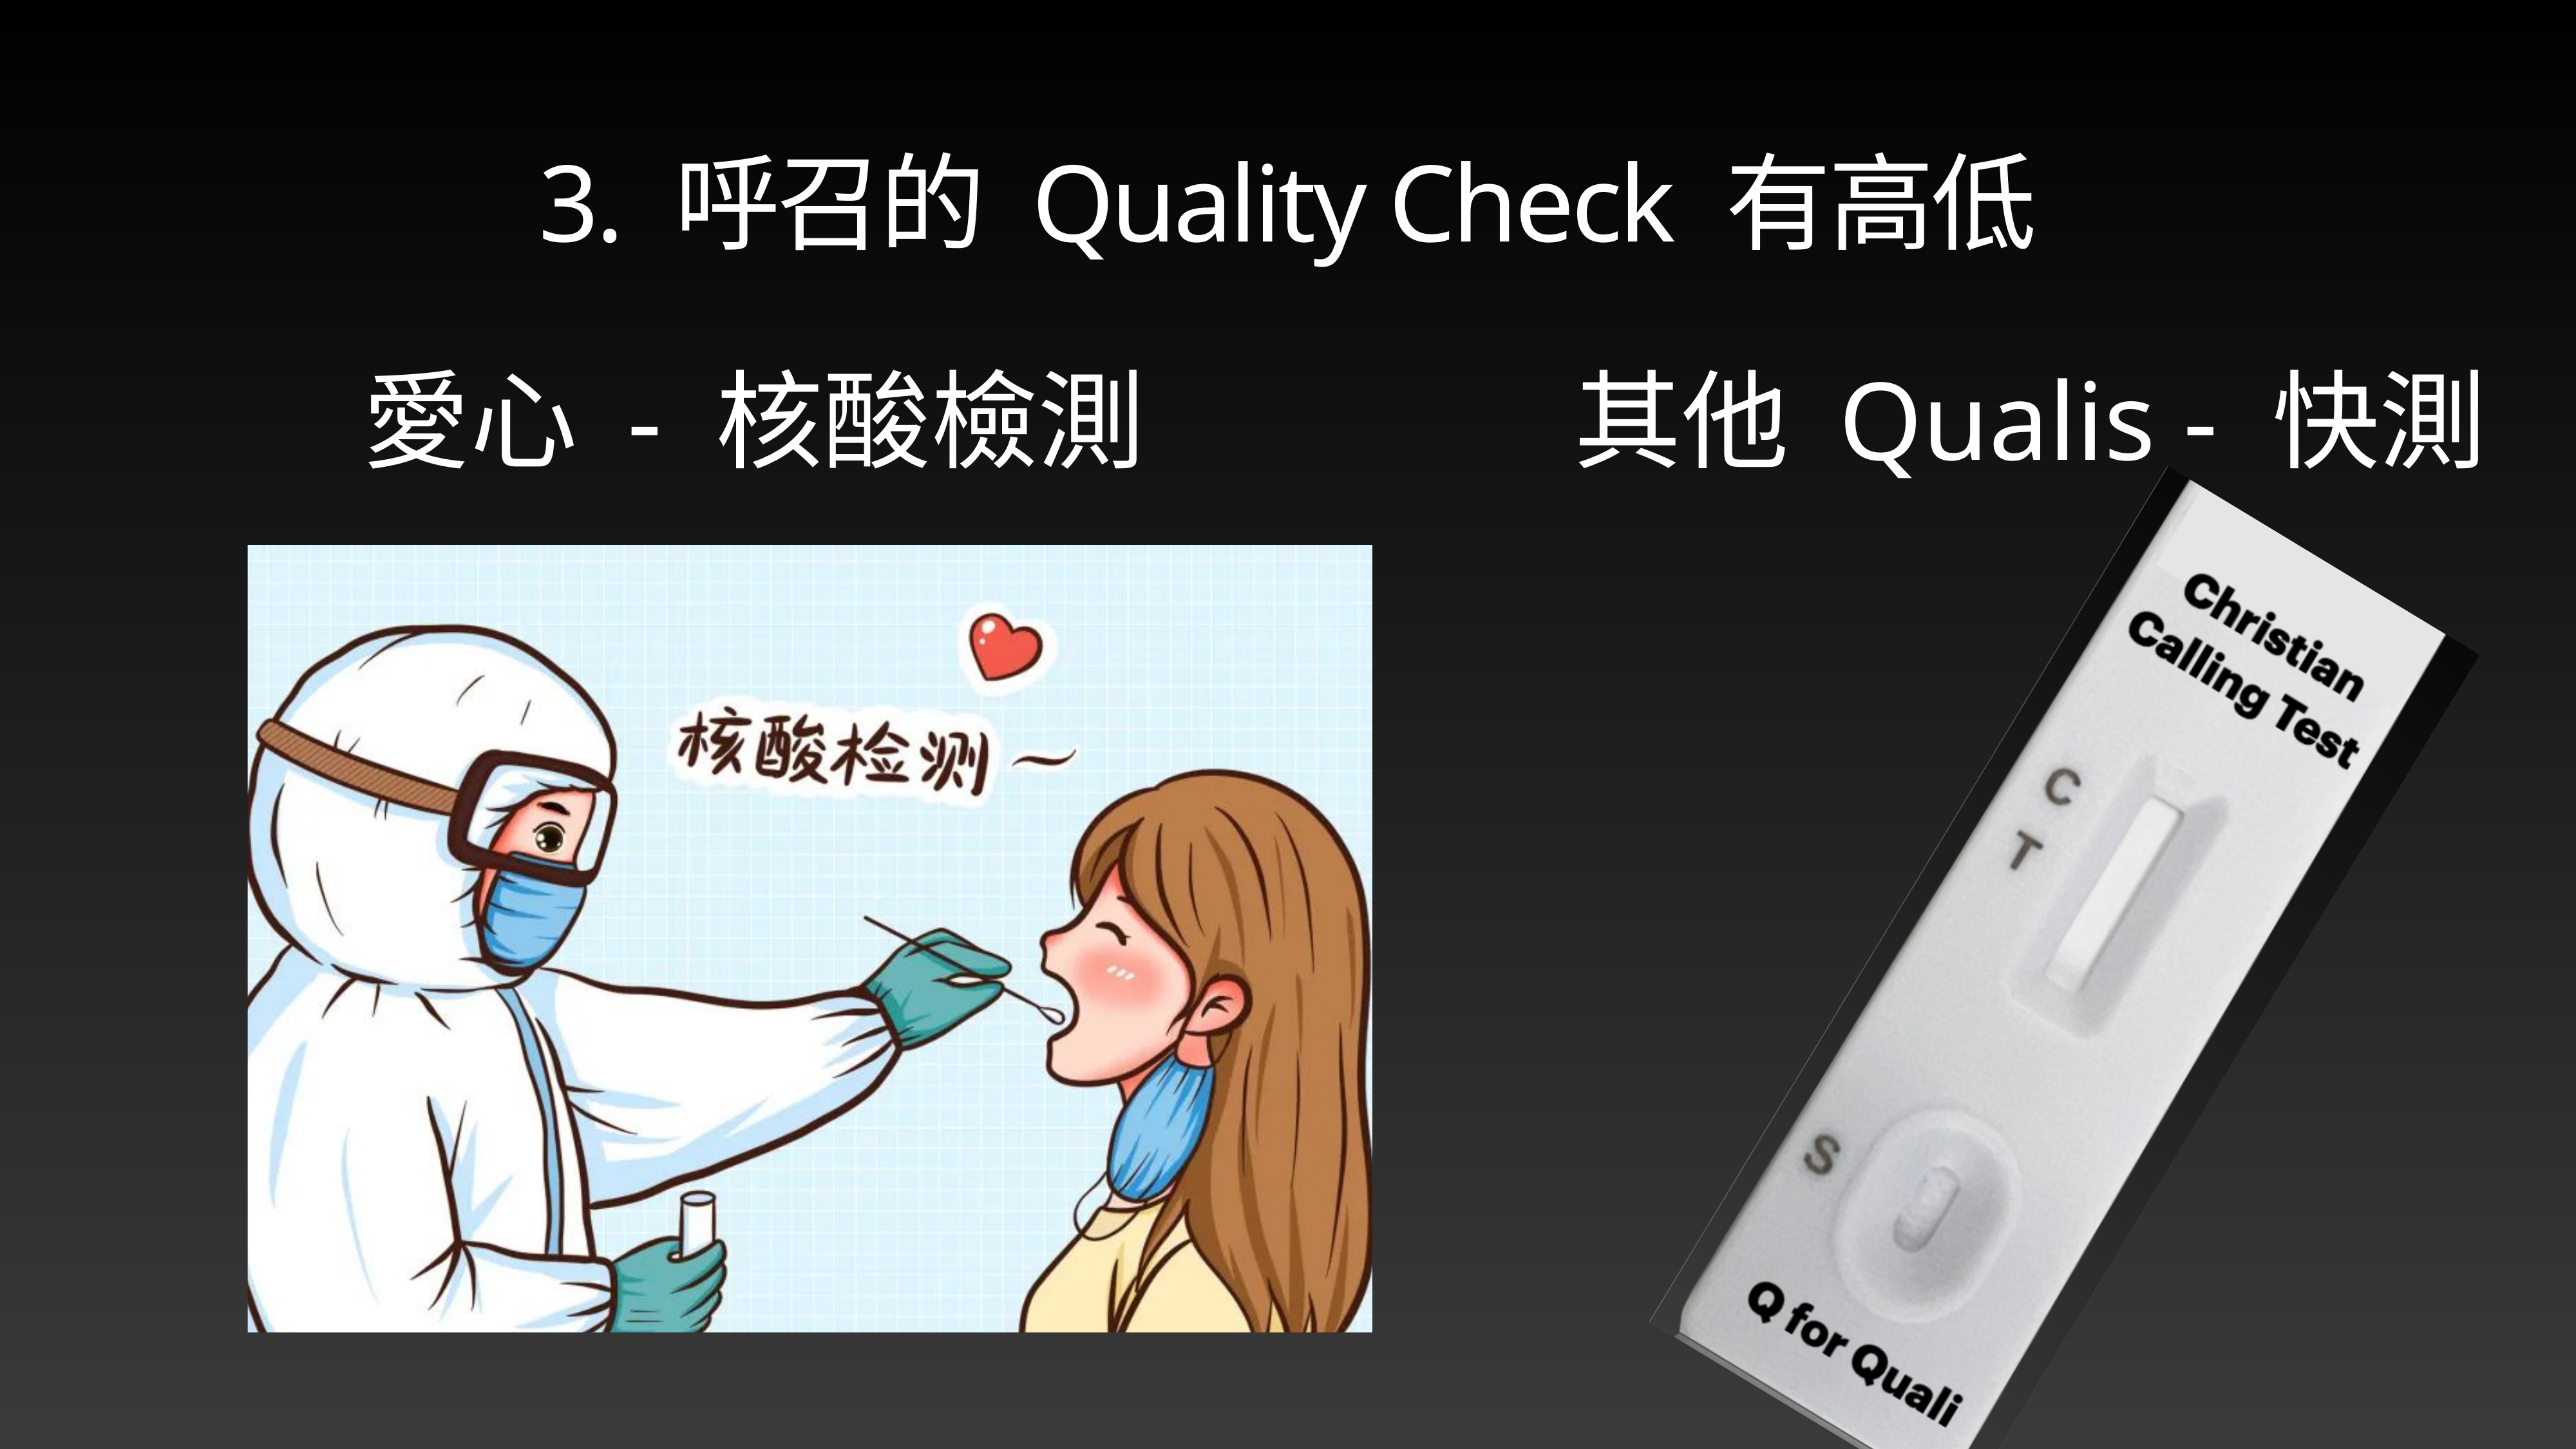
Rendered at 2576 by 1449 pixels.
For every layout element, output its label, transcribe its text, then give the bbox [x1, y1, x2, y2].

title 3. 呼召的 Quality Check 有高低 [401, 104, 2175, 269]
text_box 愛心 - 核酸檢測 [357, 347, 1151, 487]
text_box 其他 Qualis - 快測 [1569, 347, 2492, 487]
picture [247, 545, 1373, 1332]
picture [1651, 487, 2480, 1449]
